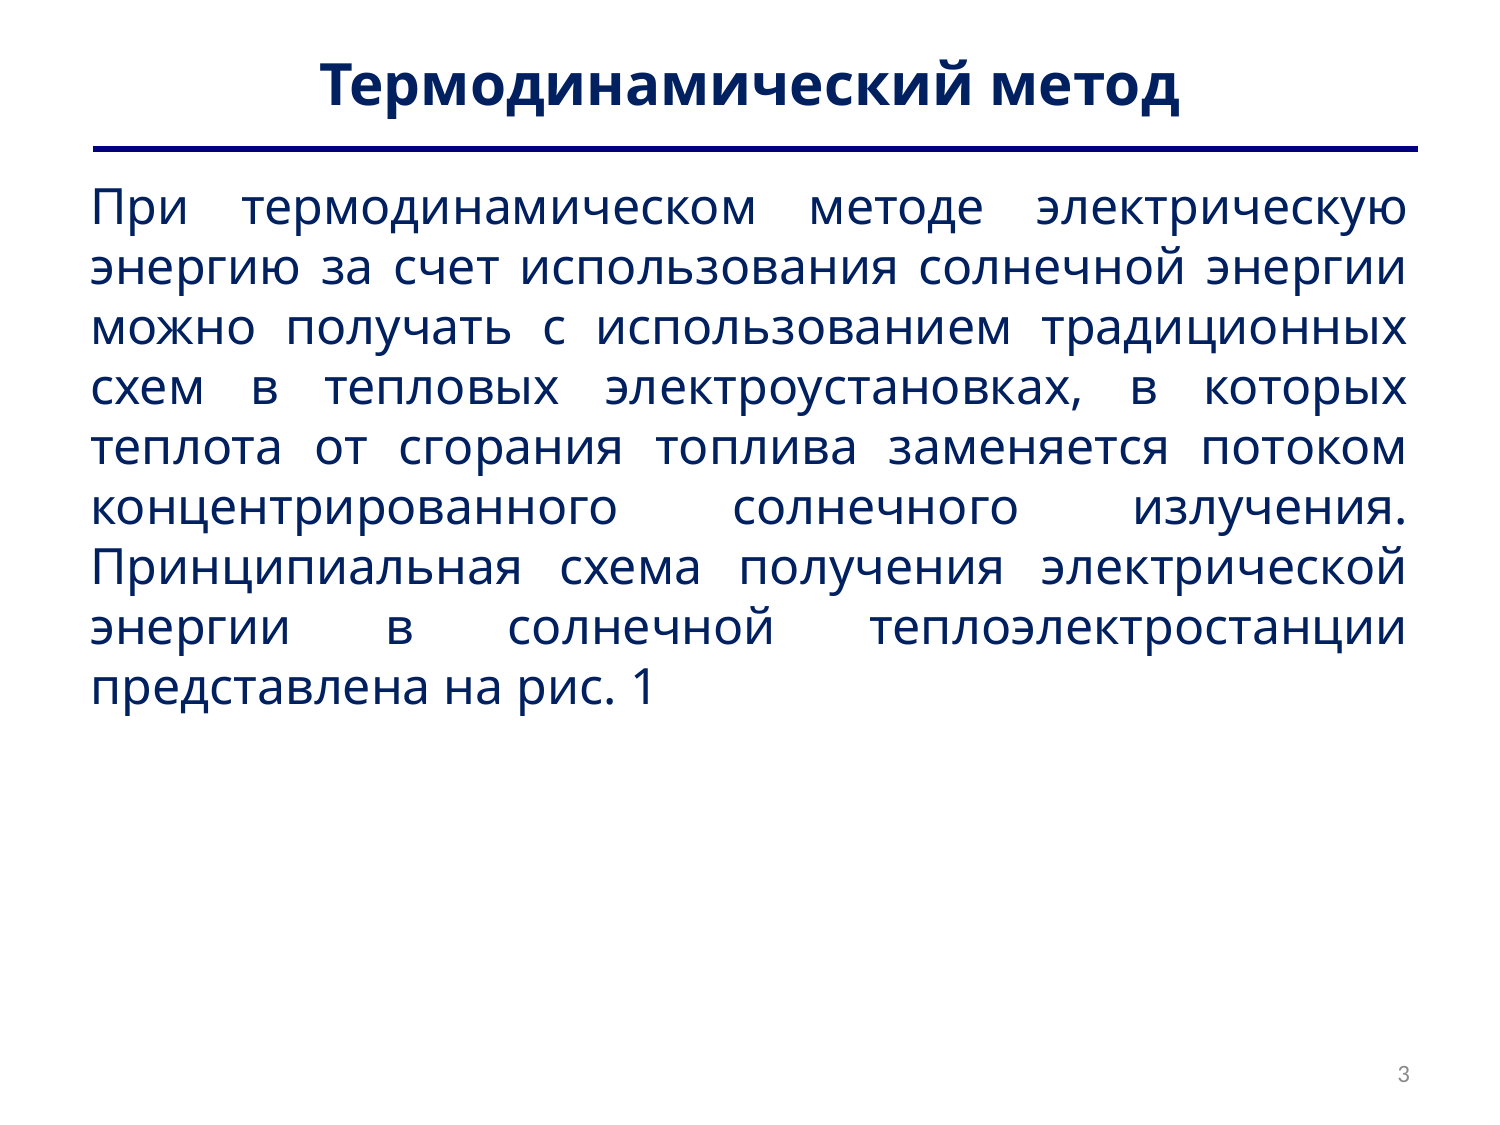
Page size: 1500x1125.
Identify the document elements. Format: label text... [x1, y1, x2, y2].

slide_number 3 [1074, 1042, 1425, 1103]
title Термодинамический метод [75, 0, 1425, 176]
text_box При термодинамическом методе электрическую энергию за счет использования солнечной энергии можно получать с использованием традиционных схем в тепловых электроустановках, в которых теплота от сгорания топлива заменяется потоком концентрированного солнечного излучения. Принципиальная схема получения электрической энергии в солнечной теплоэлектростанции представлена на рис. 1 [75, 167, 1424, 723]
